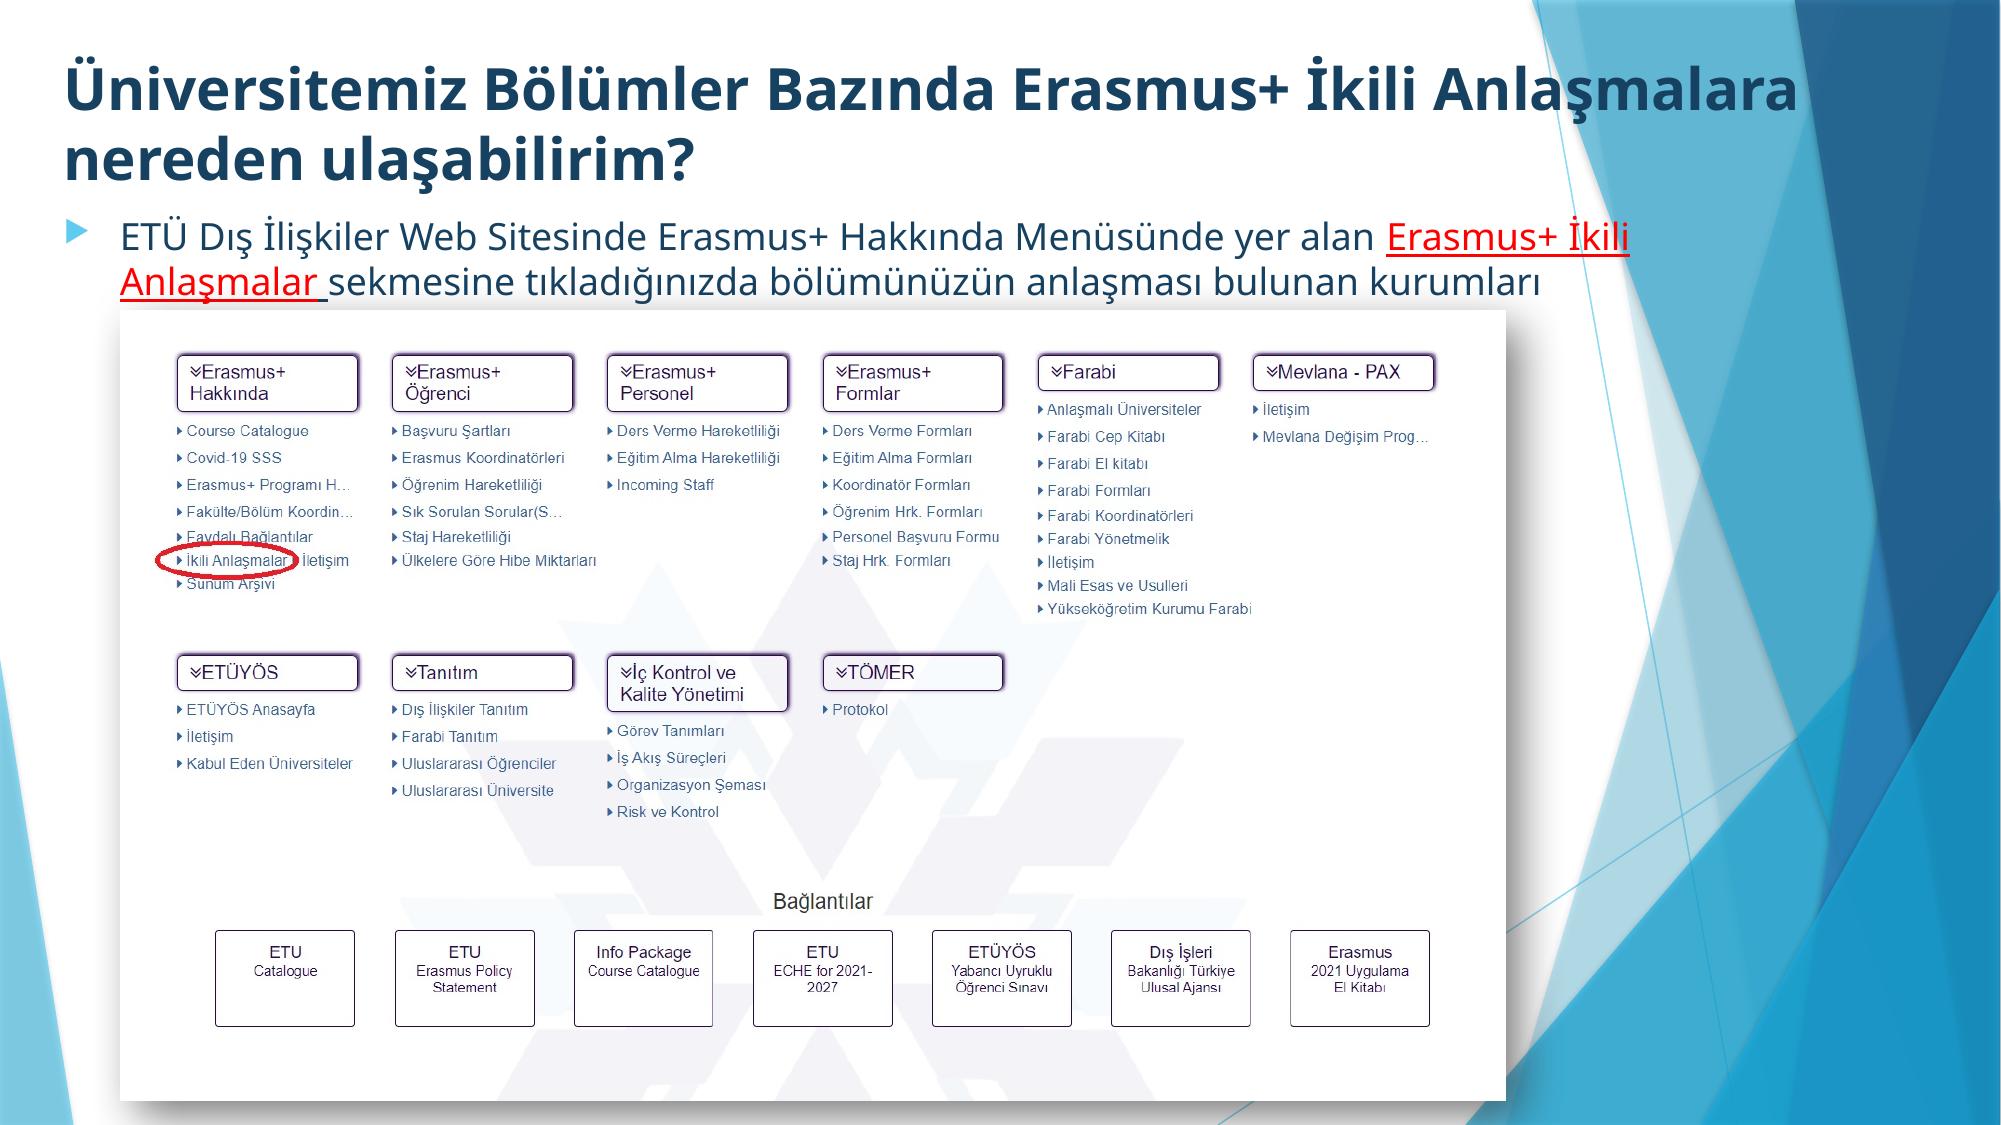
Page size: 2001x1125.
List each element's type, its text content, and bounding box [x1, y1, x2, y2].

picture [120, 310, 1507, 1102]
list ETÜ Dış İlişkiler Web Sitesinde Erasmus+ Hakkında Menüsünde yer alan Erasmus+ İkili Anlaşmalar sekmesine tıkladığınızda bölümünüzün anlaşması bulunan kurumları öğrenebilirsiniz. [48, 205, 1754, 843]
title Üniversitemiz Bölümler Bazında Erasmus+ İkili Anlaşmalara nereden ulaşabilirim? [48, 45, 1837, 262]
